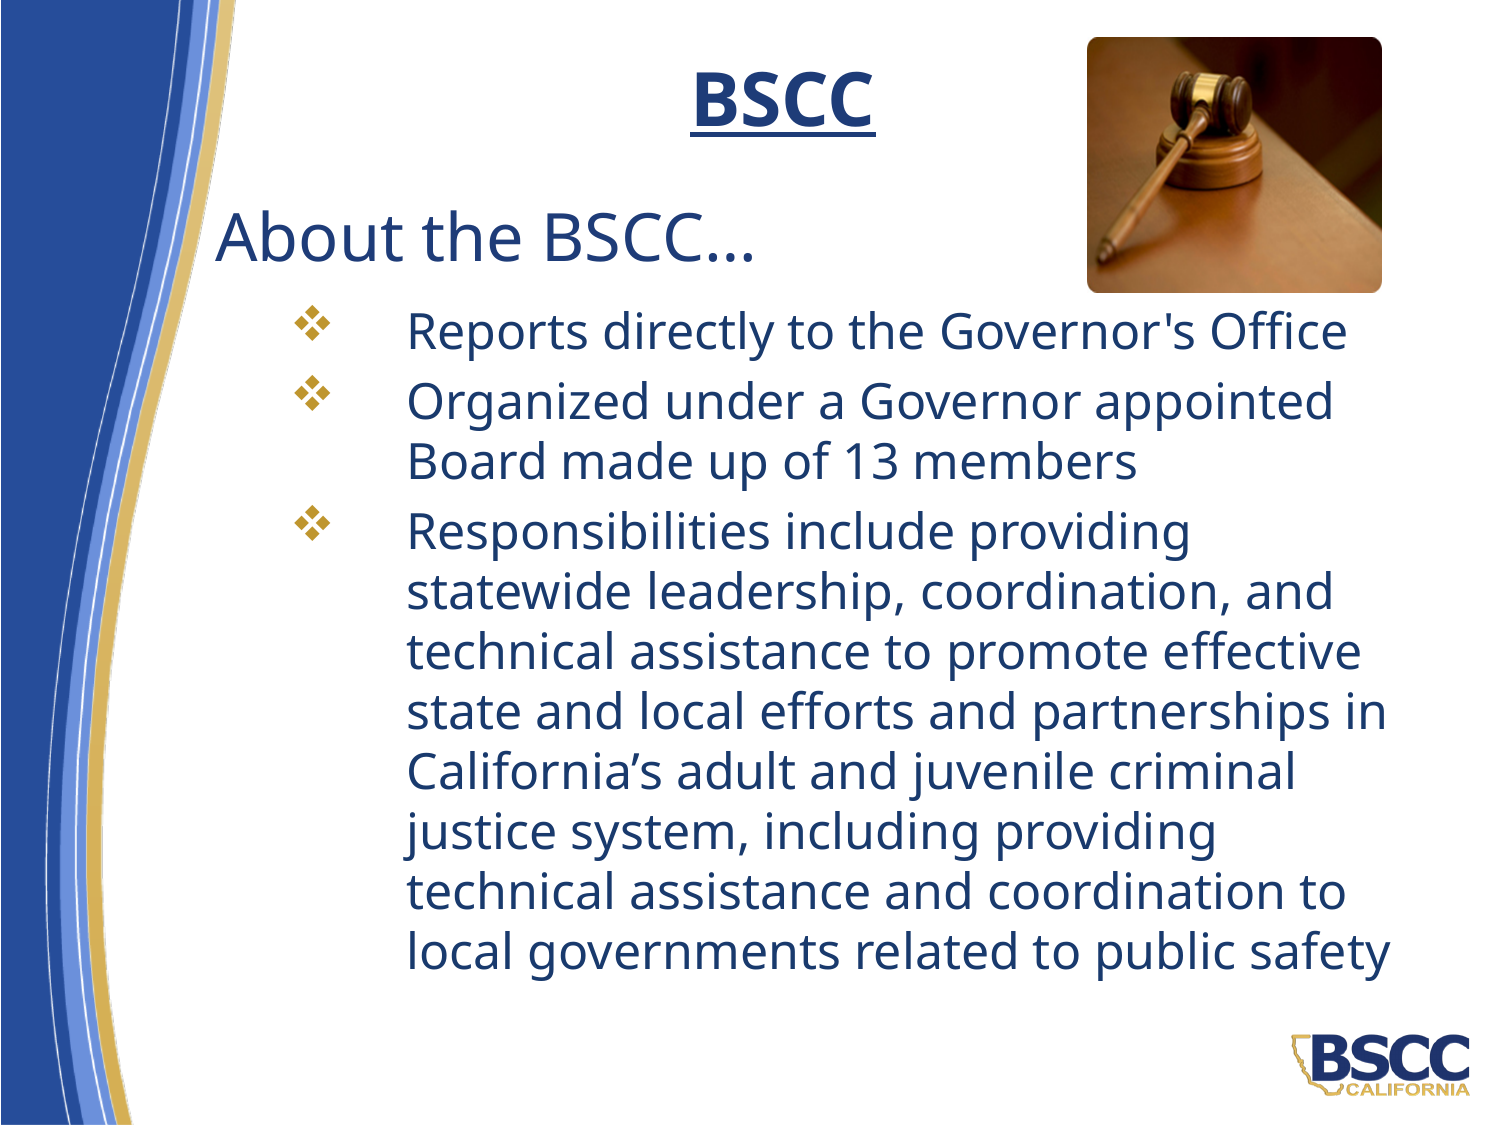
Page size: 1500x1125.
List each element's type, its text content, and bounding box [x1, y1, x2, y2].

picture [1, 0, 242, 1124]
list About the BSCC… Reports directly to the Governor's Office Organized under a Governor appointed Board made up of 13 members Responsibilities include providing statewide leadership, coordination, and technical assistance to promote effective state and local efforts and partnerships in California’s adult and juvenile criminal justice system, including providing technical assistance and coordination to local governments related to public safety [199, 187, 1438, 1060]
picture [1087, 37, 1382, 293]
picture [1290, 1034, 1470, 1097]
title BSCC [74, 27, 1426, 166]
